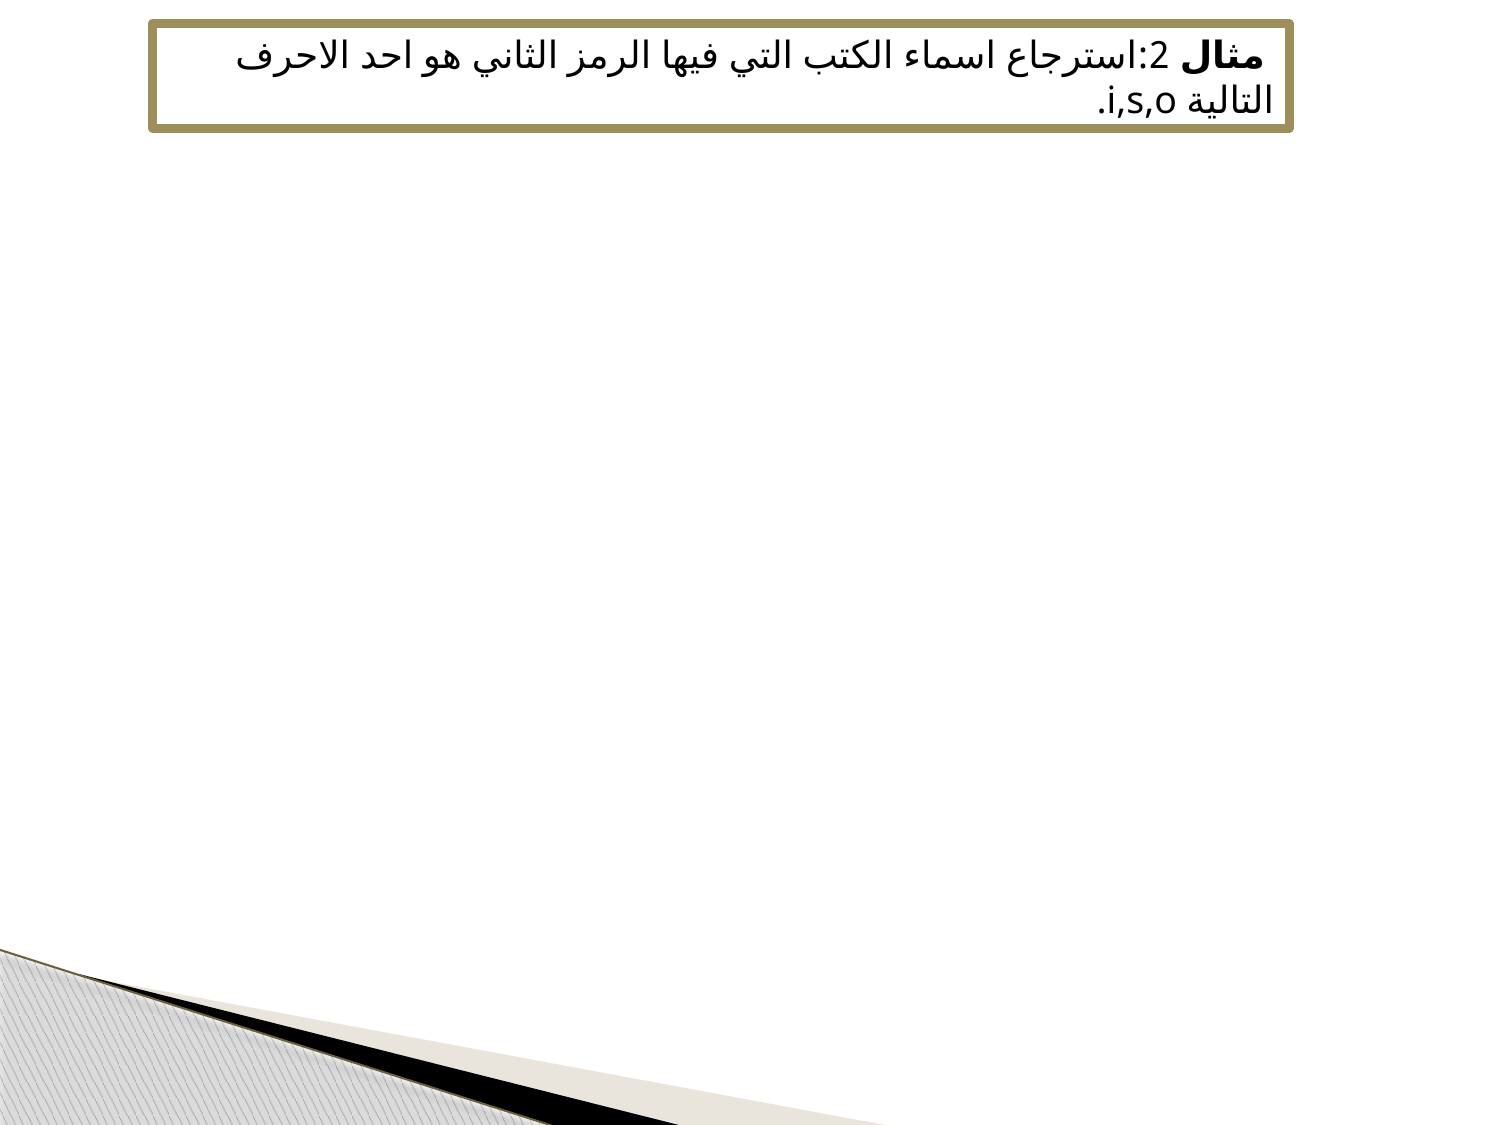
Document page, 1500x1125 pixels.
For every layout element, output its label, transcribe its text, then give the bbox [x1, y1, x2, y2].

text_box مثال 2:استرجاع اسماء الكتب التي فيها الرمز الثاني هو احد الاحرف التالية i,s,o. [148, 19, 1294, 116]
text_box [128, 116, 1325, 856]
